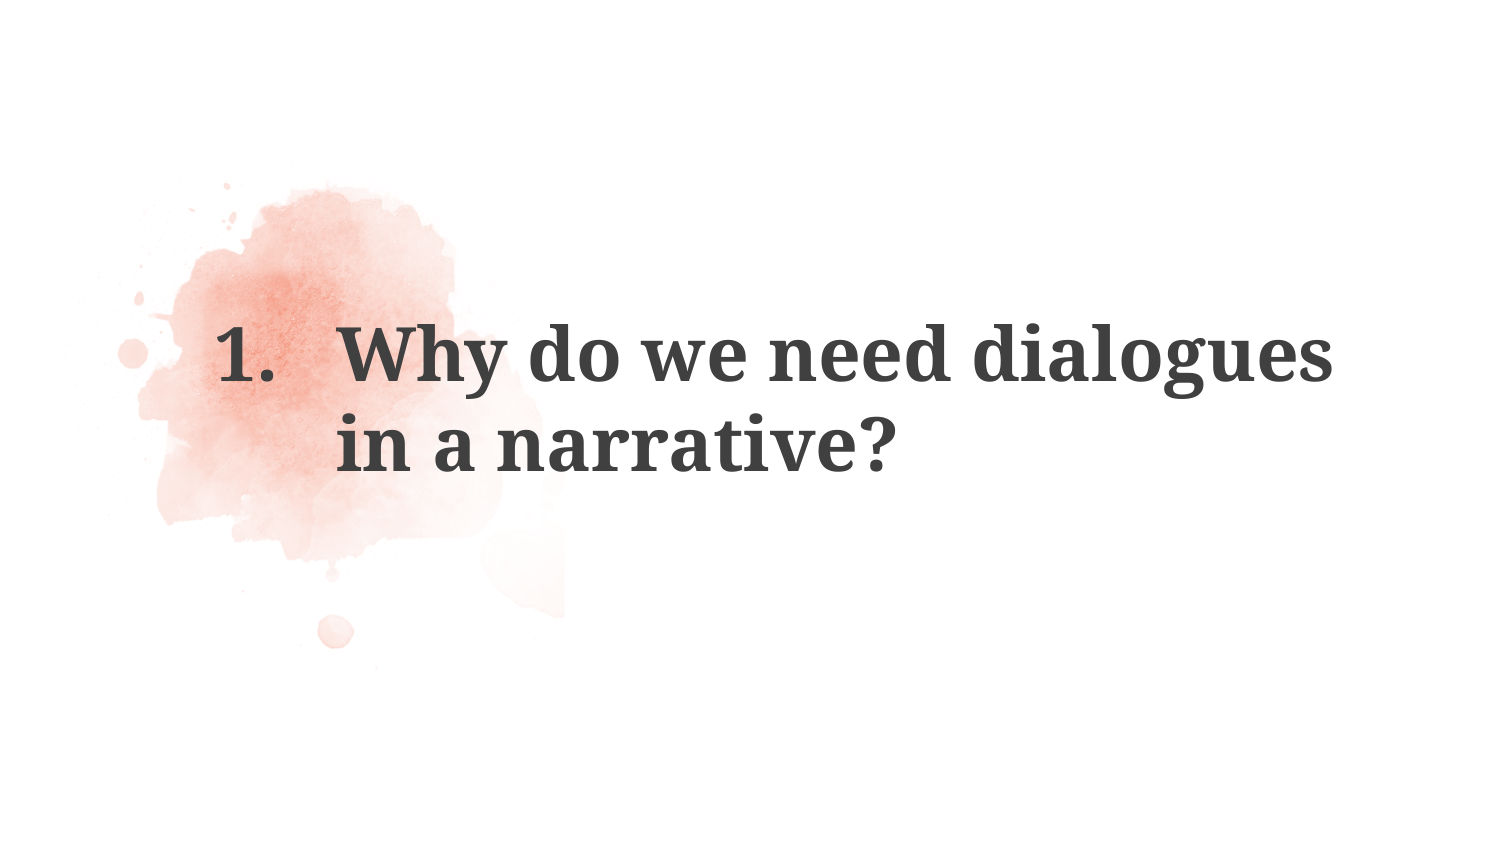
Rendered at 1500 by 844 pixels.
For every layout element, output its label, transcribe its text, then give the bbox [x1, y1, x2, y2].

text_box Why do we need dialogues in a narrative? [212, 304, 1363, 487]
text_box [62, 121, 565, 671]
